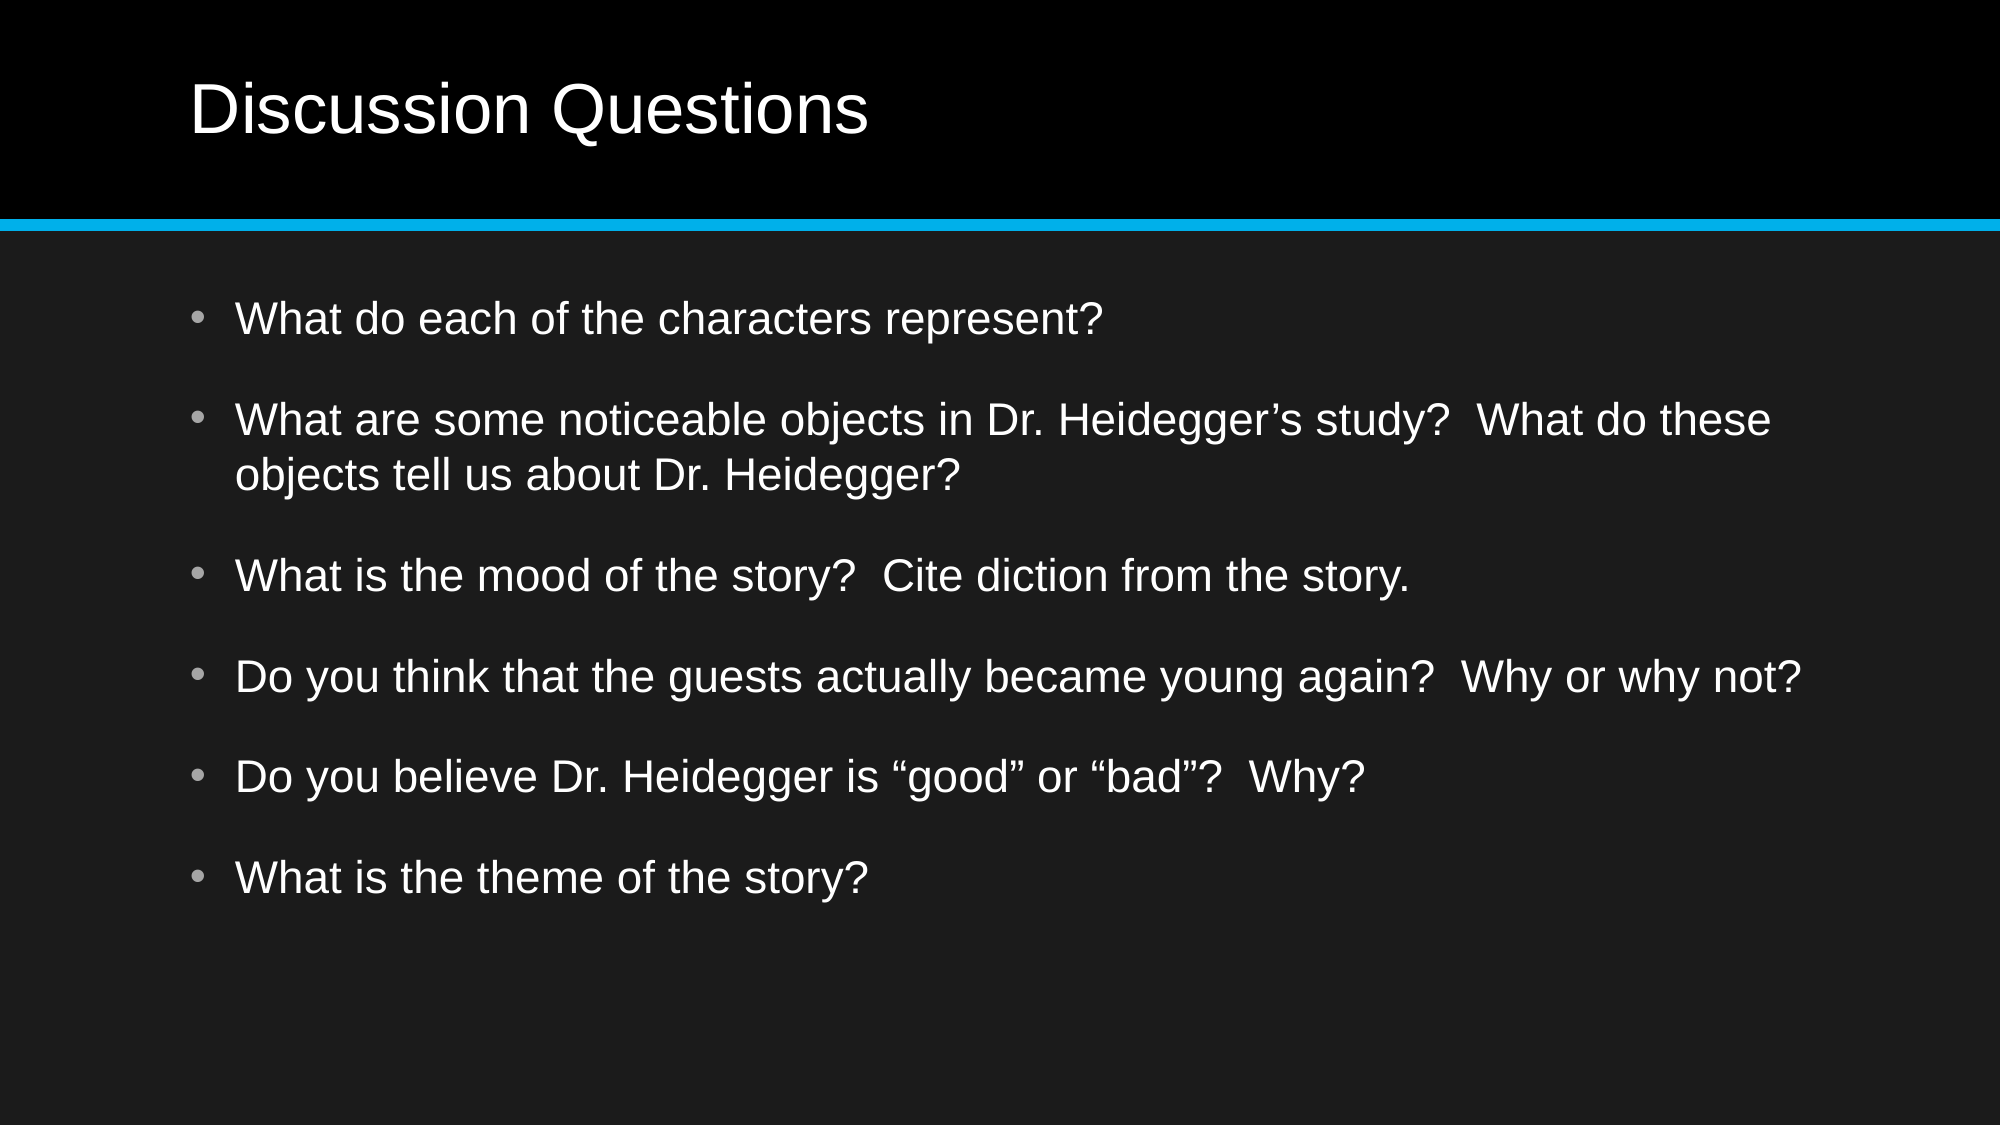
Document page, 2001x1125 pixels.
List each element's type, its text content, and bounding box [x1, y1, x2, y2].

title Discussion Questions [174, 20, 1825, 201]
list What do each of the characters represent? What are some noticeable objects in Dr. Heidegger’s study? What do these objects tell us about Dr. Heidegger? What is the mood of the story? Cite diction from the story. Do you think that the guests actually became young again? Why or why not? Do you believe Dr. Heidegger is “good” or “bad”? Why? What is the theme of the story? [174, 281, 1825, 1013]
